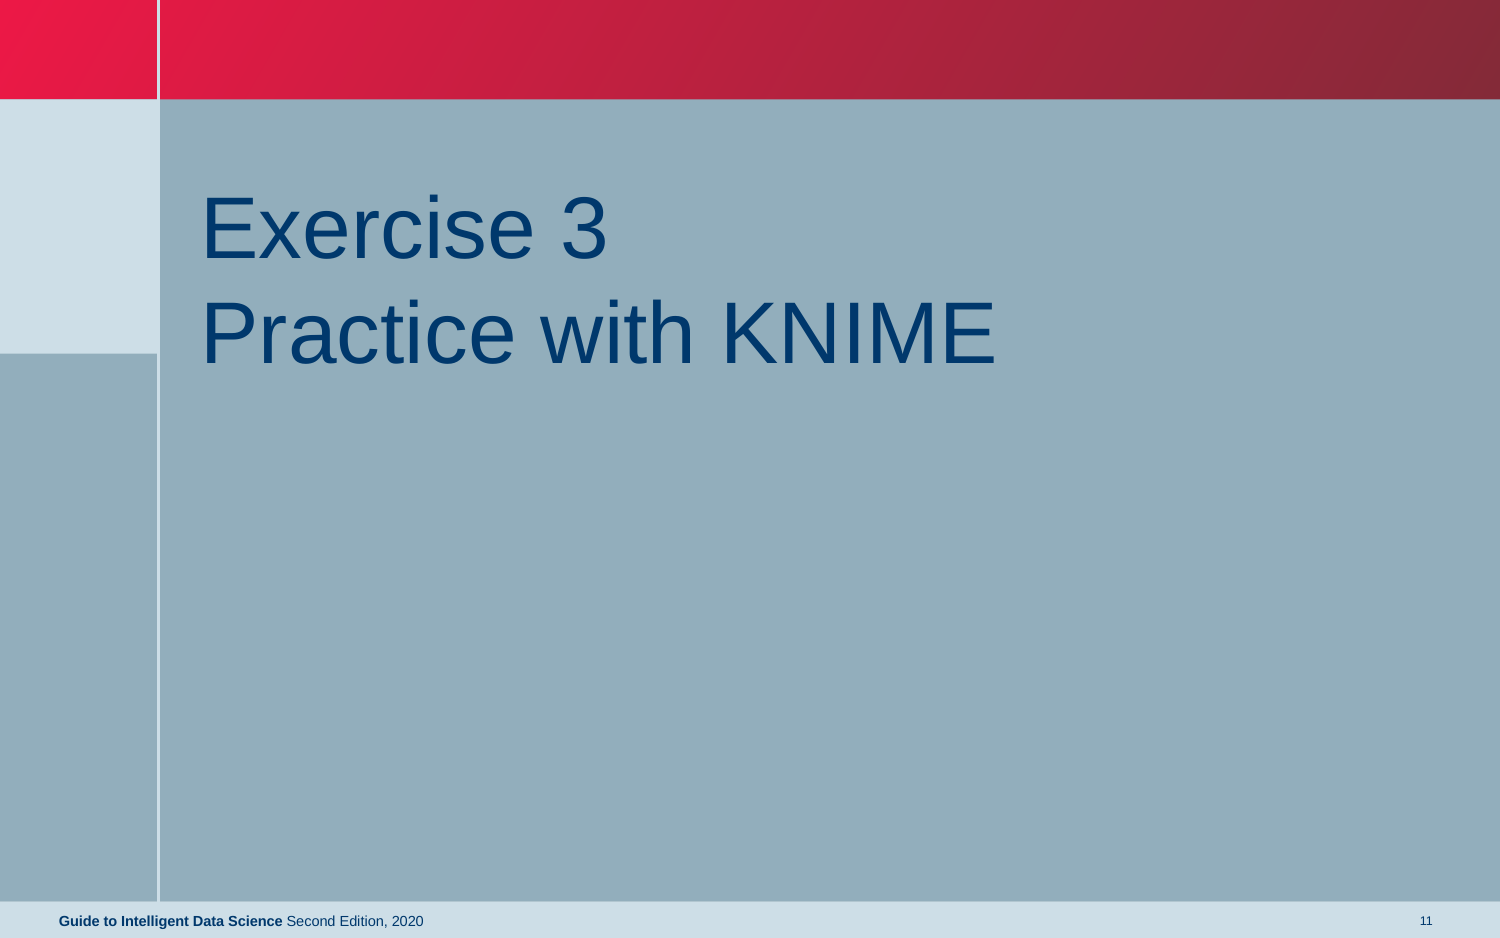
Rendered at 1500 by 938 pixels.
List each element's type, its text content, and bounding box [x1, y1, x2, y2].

title Exercise 3 Practice with KNIME [200, 171, 1101, 384]
footer Guide to Intelligent Data Science Second Edition, 2020 [58, 900, 717, 938]
slide_number 11 [1411, 900, 1442, 938]
